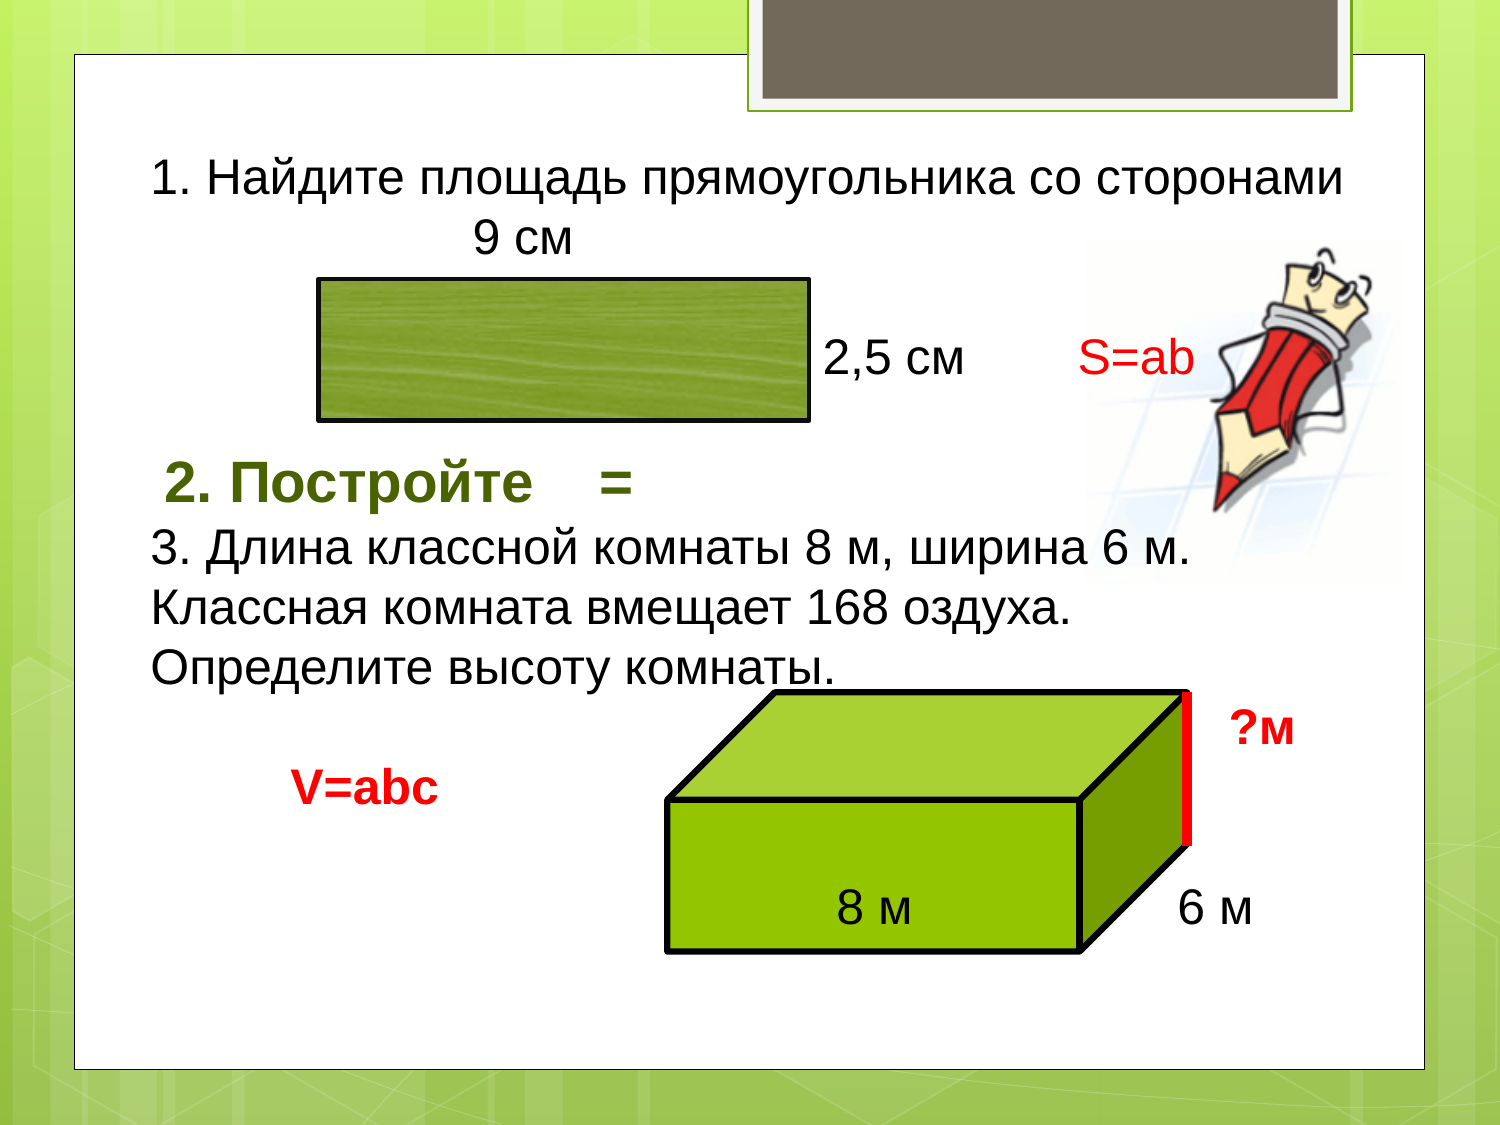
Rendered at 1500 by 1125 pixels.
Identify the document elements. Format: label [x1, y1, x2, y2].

text_box [666, 691, 1189, 953]
picture [1085, 231, 1412, 585]
text_box [317, 278, 810, 422]
